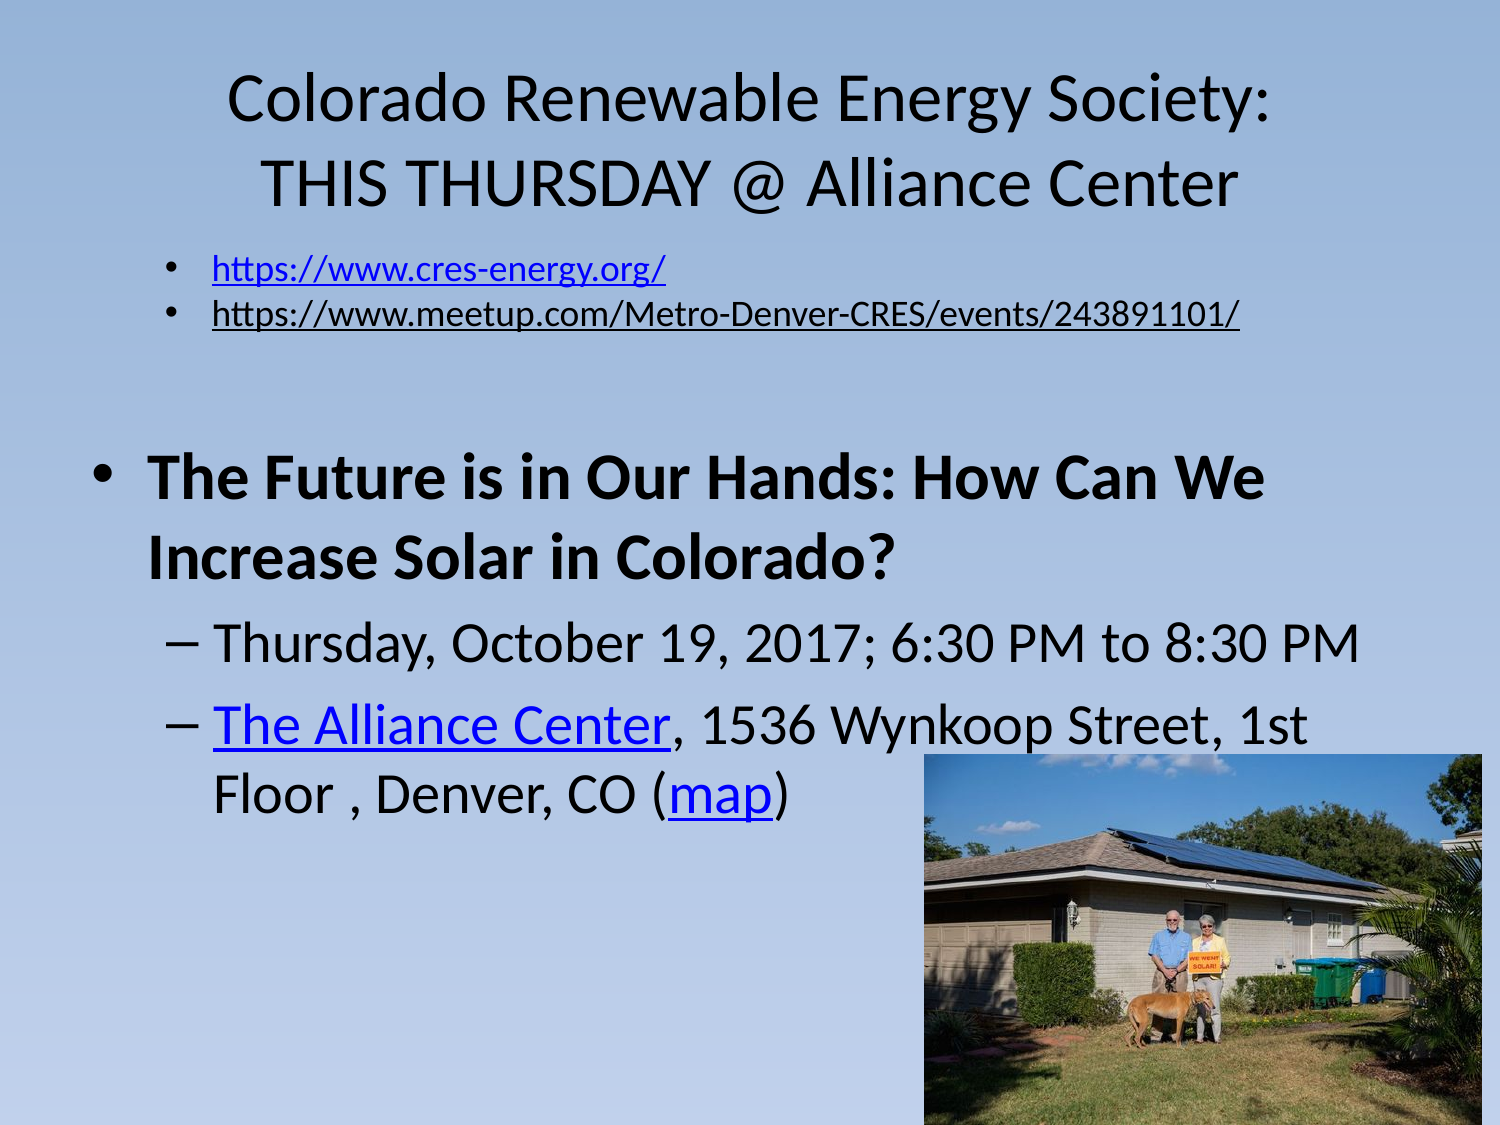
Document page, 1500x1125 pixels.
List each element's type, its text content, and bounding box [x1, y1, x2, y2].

list The Future is in Our Hands: How Can We Increase Solar in Colorado? Thursday, October 19, 2017; 6:30 PM to 8:30 PM The Alliance Center, 1536 Wynkoop Street, 1st Floor , Denver, CO (map) [76, 425, 1427, 1088]
title Colorado Renewable Energy Society: THIS THURSDAY @ Alliance Center [76, 41, 1427, 230]
picture [924, 753, 1482, 1125]
text_box https://www.cres-energy.org/ https://www.meetup.com/Metro-Denver-CRES/events/243891101/ [150, 236, 1450, 342]
